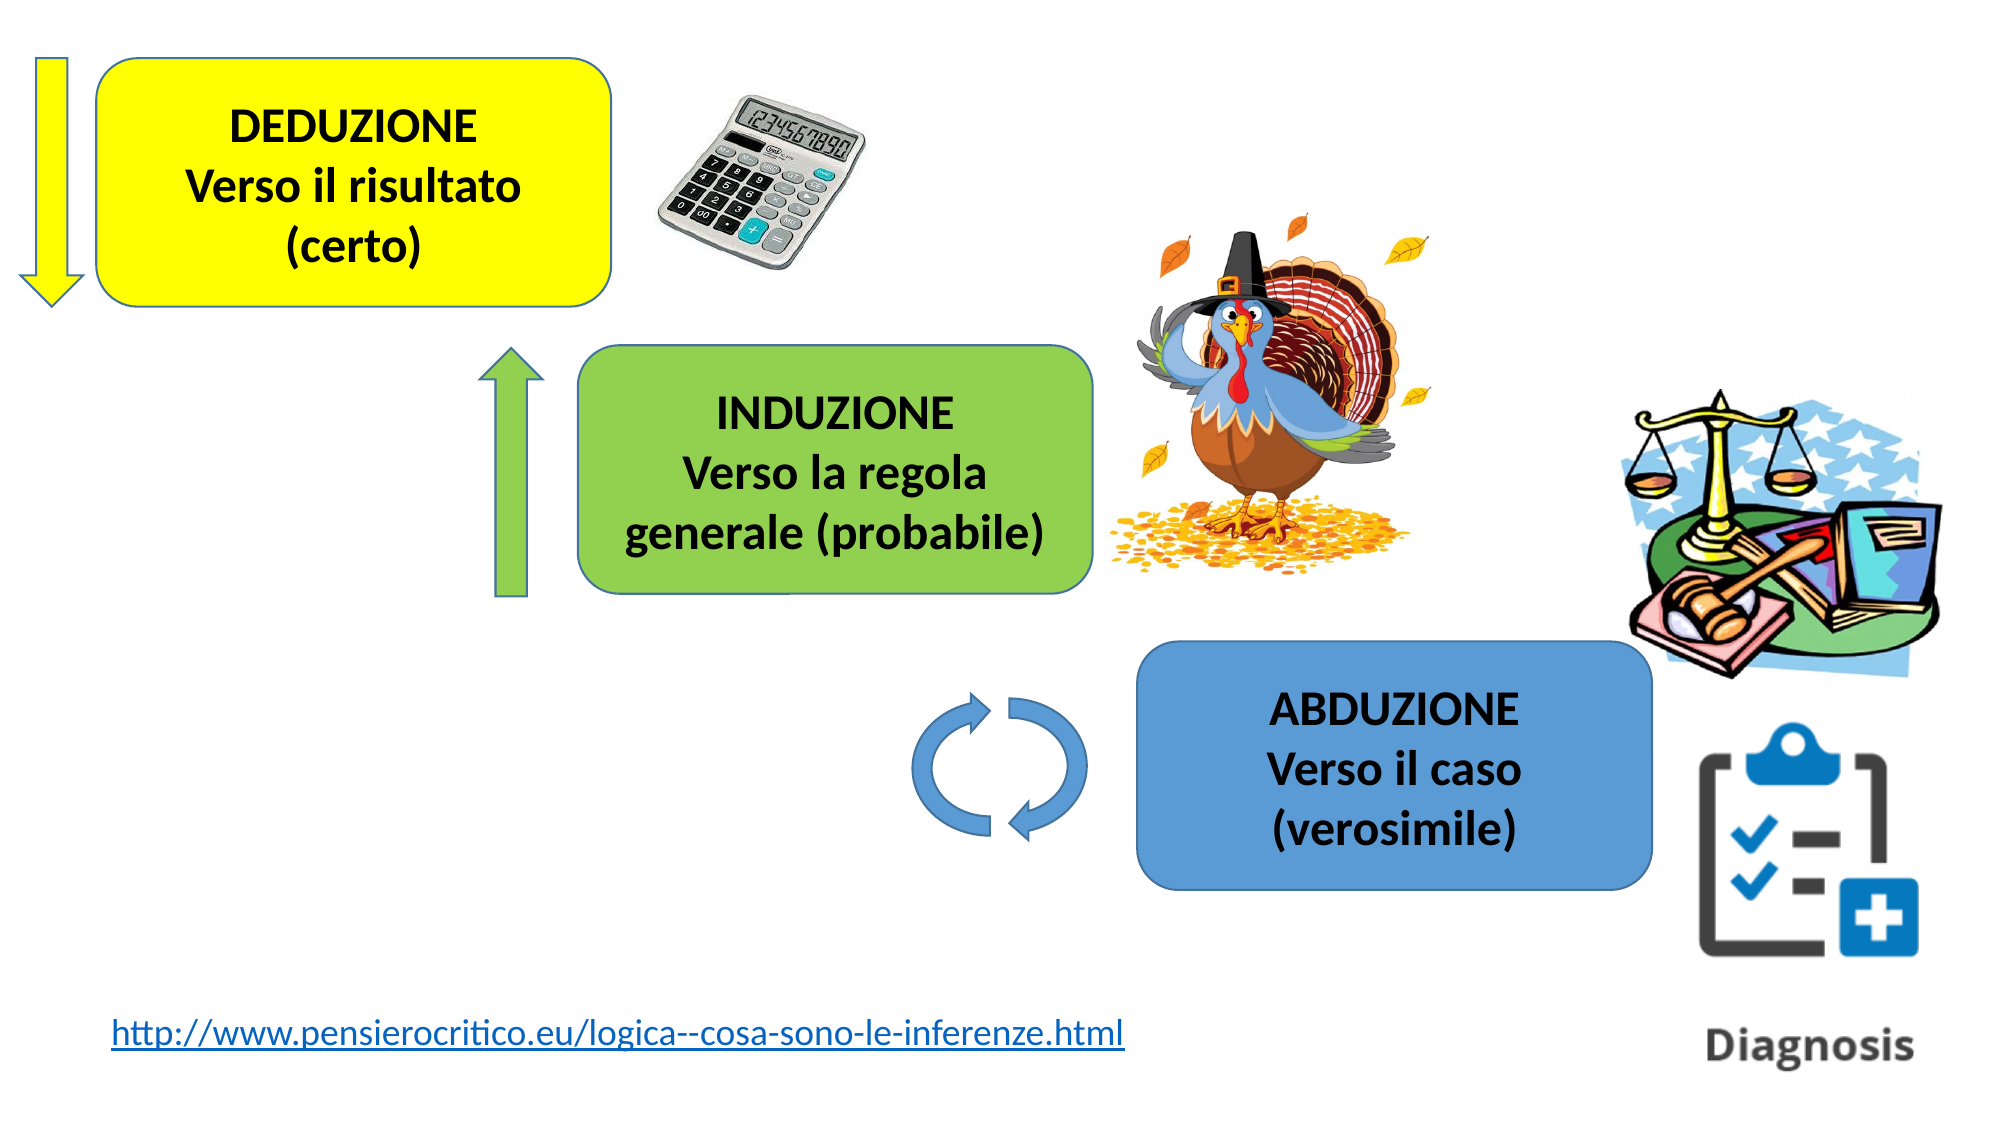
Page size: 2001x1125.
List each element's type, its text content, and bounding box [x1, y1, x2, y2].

text_box [17, 57, 86, 309]
picture [653, 75, 868, 289]
text_box [1007, 697, 1088, 843]
text_box [477, 346, 545, 598]
text_box DEDUZIONE Verso il risultato (certo) [95, 57, 613, 308]
picture [1096, 193, 1444, 594]
text_box http://www.pensierocritico.eu/logica--cosa-sono-le-inferenze.html [96, 1000, 1431, 1106]
text_box INDUZIONE Verso la regola generale (probabile) [576, 344, 1094, 595]
picture [1589, 389, 2000, 1082]
text_box ABDUZIONE Verso il caso (verosimile) [1136, 640, 1611, 891]
text_box [911, 691, 992, 837]
